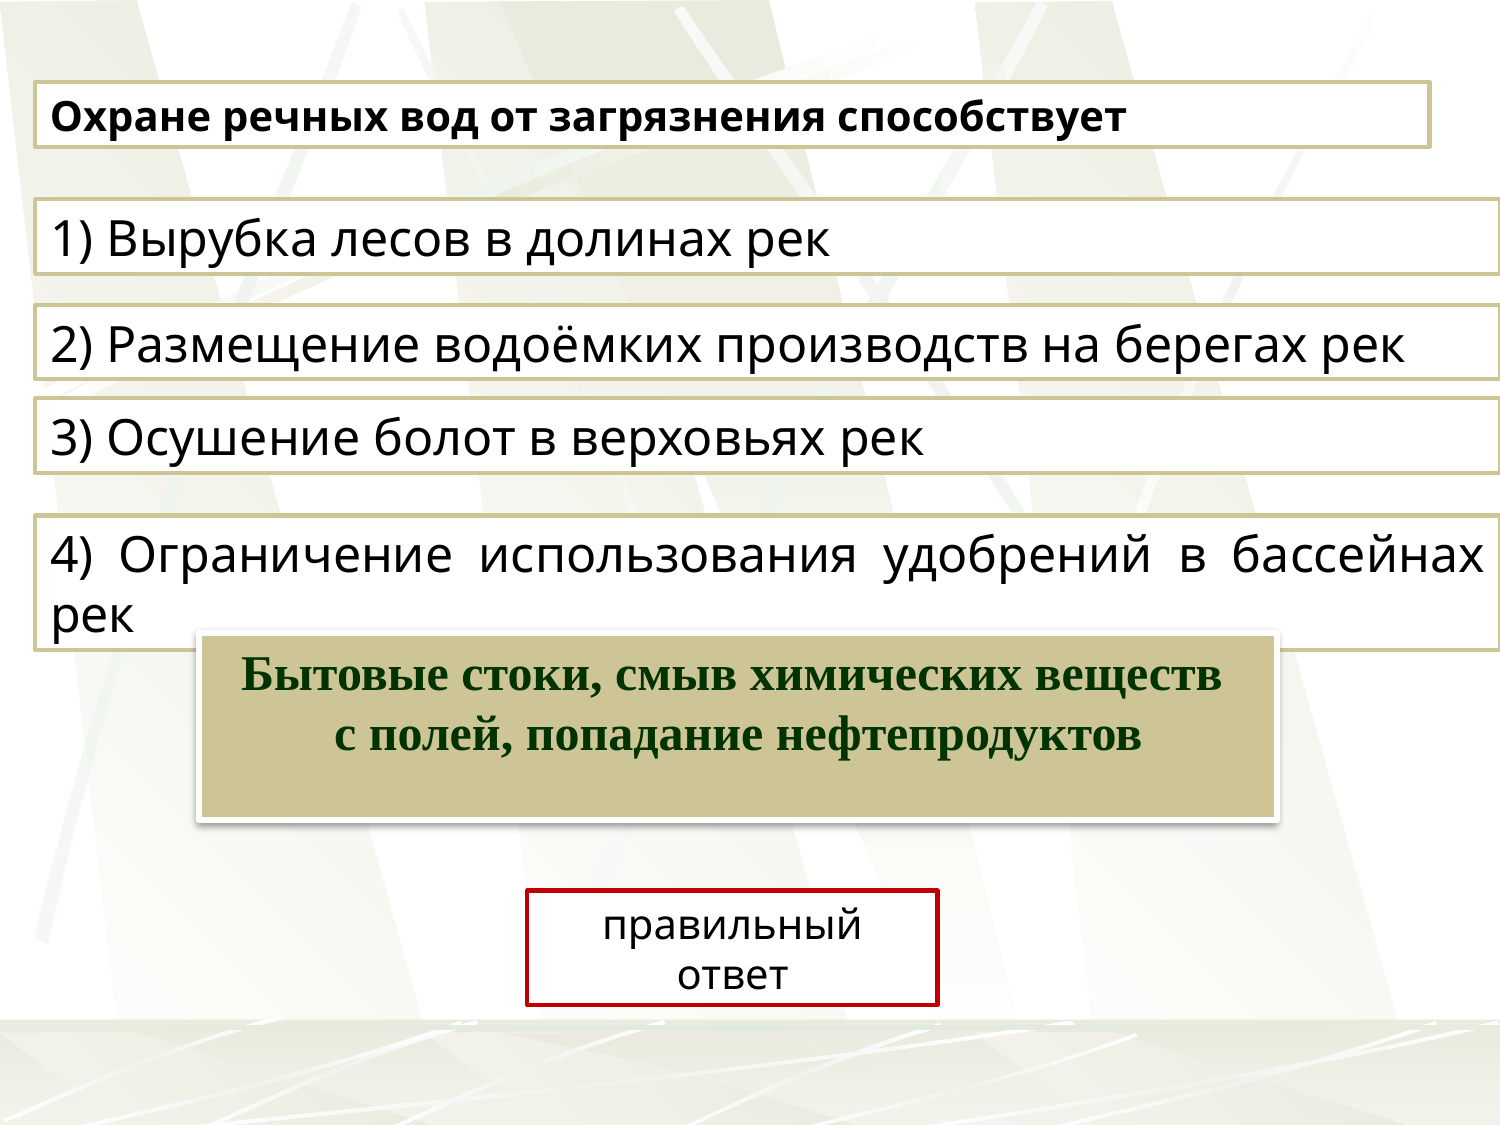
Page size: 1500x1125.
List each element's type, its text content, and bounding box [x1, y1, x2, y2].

text_box 2) Размещение водоёмких производств на берегах рек [33, 303, 1500, 381]
text_box Охране речных вод от загрязнения способствует [33, 80, 1432, 149]
text_box 3) Осушение болот в верховьях рек [33, 396, 1500, 475]
text_box 4) Ограничение использования удобрений в бассейнах рек [33, 513, 1500, 652]
text_box 1) Вырубка лесов в долинах рек [33, 197, 1500, 276]
text_box Бытовые стоки, смыв химических веществ с полей, попадание нефтепродуктов [196, 630, 1280, 823]
text_box правильный ответ [525, 888, 940, 1007]
